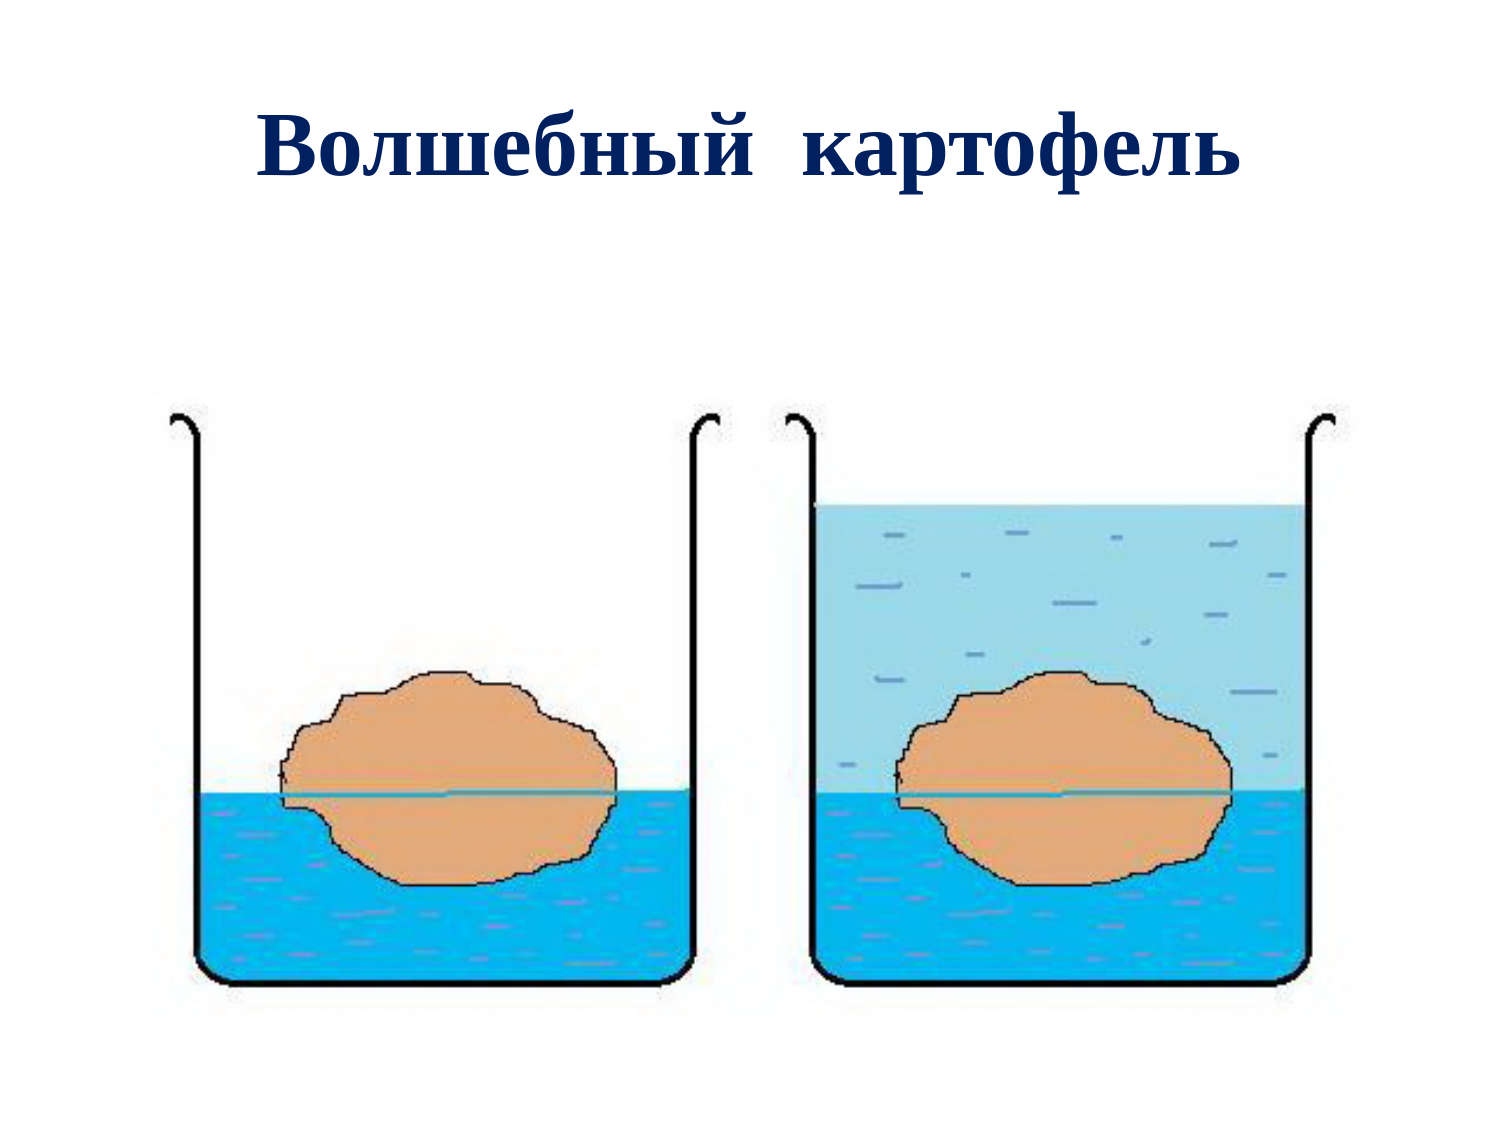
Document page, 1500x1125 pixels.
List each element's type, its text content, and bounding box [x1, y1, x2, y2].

title Волшебный картофель [74, 44, 1426, 233]
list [152, 386, 1362, 1016]
